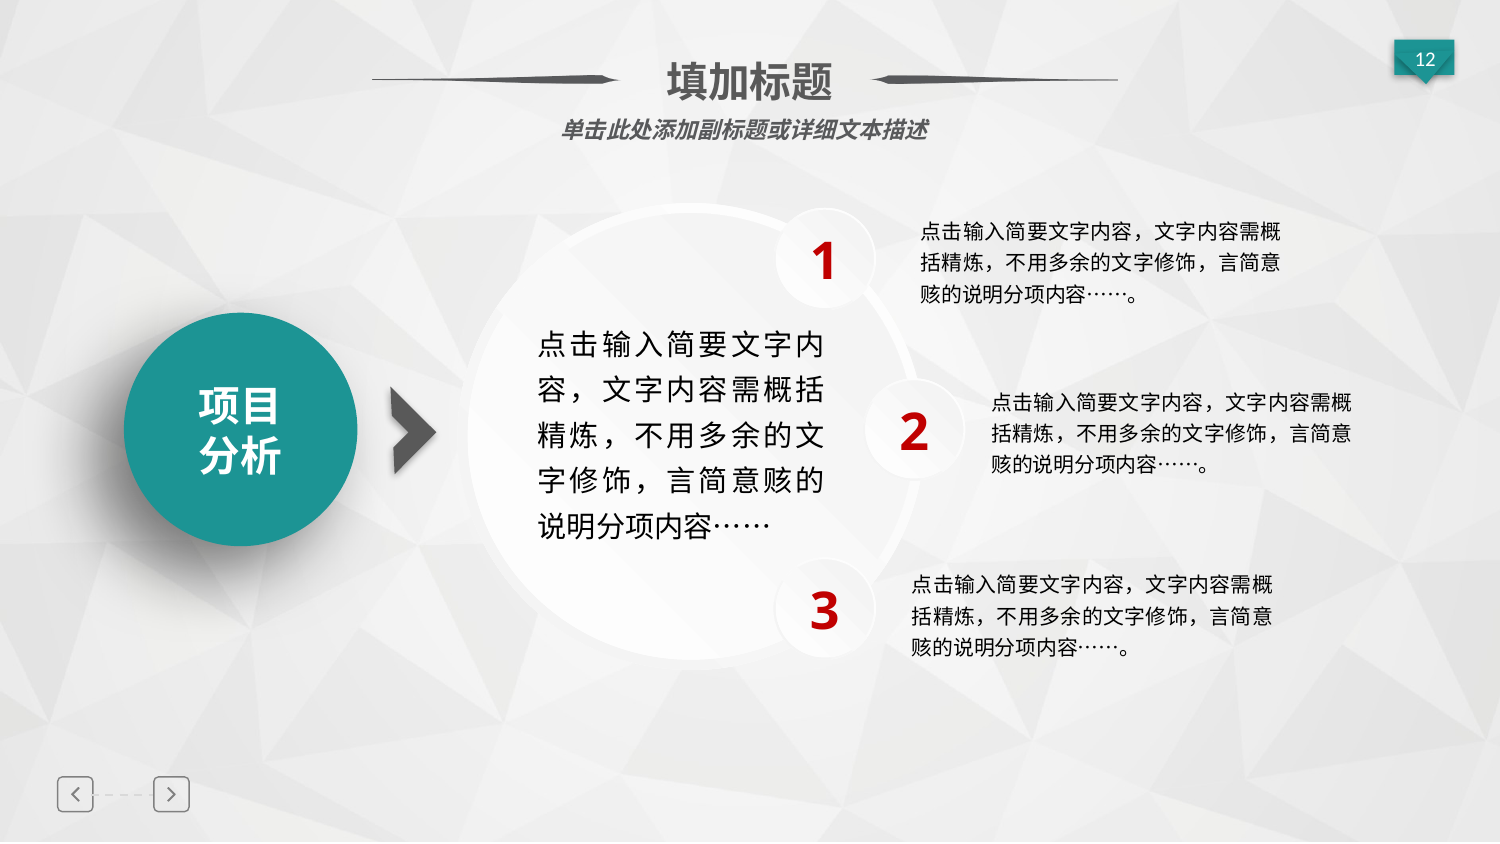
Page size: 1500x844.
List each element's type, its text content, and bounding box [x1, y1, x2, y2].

text_box [121, 310, 360, 549]
text_box 点击输入简要文字内容，文字内容需概括精炼，不用多余的文字修饰，言简意赅的说明分项内容……。 [929, 565, 1273, 660]
text_box 点击输入简要文字内容，文字内容需概括精炼，不用多余的文字修饰，言简意赅的说明分项内容……。 [929, 212, 1282, 307]
text_box 单击此处添加副标题或详细文本描述 [545, 108, 943, 151]
text_box [390, 386, 437, 475]
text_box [457, 202, 925, 671]
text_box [862, 378, 966, 481]
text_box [773, 207, 877, 311]
text_box 项目 分析 [198, 379, 283, 481]
picture [0, 0, 1500, 842]
text_box 填加标题 [584, 55, 916, 106]
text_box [773, 557, 877, 660]
text_box 点击输入简要文字内容，文字内容需概括精炼，不用多余的文字修饰，言简意赅的说明分项内容……。 [991, 383, 1353, 477]
